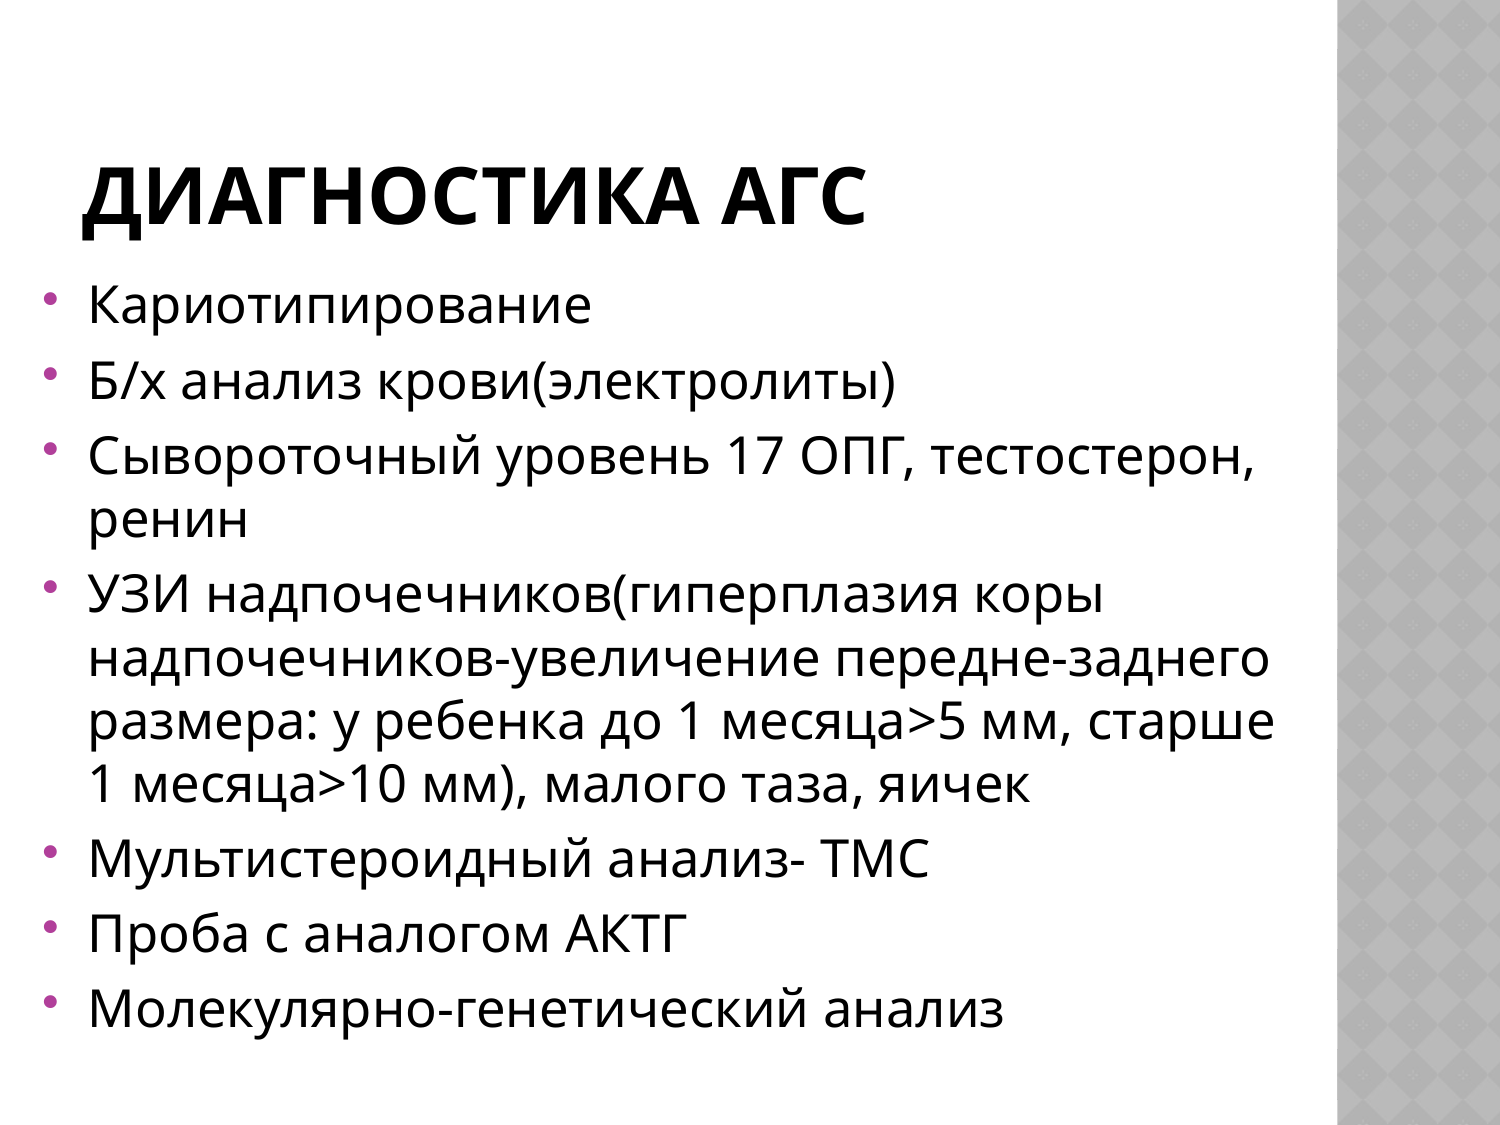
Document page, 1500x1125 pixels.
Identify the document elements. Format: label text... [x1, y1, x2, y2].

list Кариотипирование Б/х анализ крови(электролиты) Сывороточный уровень 17 ОПГ, тестостерон, ренин УЗИ надпочечников(гиперплазия коры надпочечников-увеличение передне-заднего размера: у ребенка до 1 месяца>5 мм, старше 1 месяца>10 мм), малого таза, яичек Мультистероидный анализ- ТМС Проба с аналогом АКТГ Молекулярно-генетический анализ [29, 264, 1317, 1094]
title Диагностика АГС [75, 52, 1263, 240]
